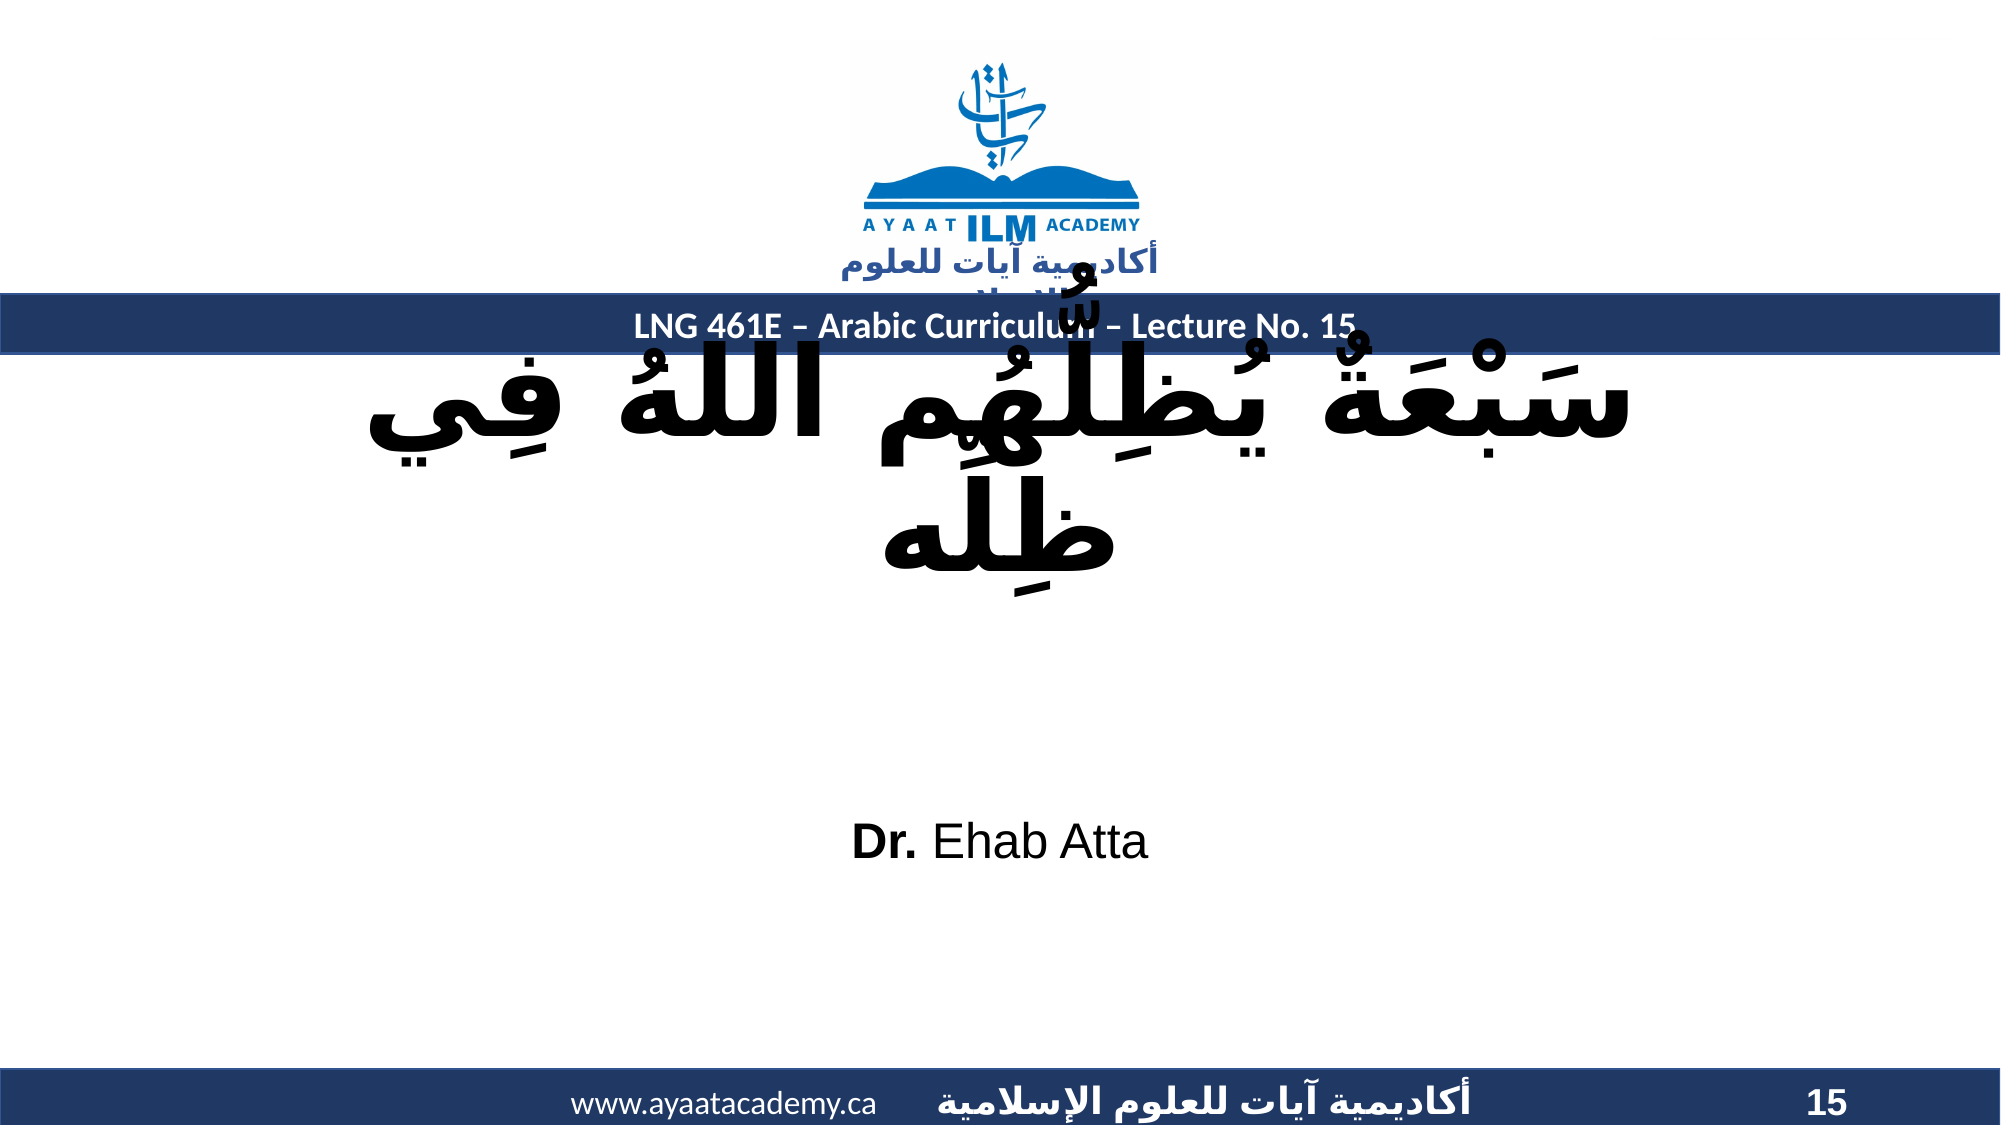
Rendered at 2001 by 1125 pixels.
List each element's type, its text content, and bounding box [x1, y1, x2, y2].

title سَبْعَةٌ يُظِلُّهُم اللهُ فِي ظِلِّه [249, 364, 1750, 757]
subtitle Dr. Ehab Atta [249, 771, 1750, 1043]
picture [850, 39, 1150, 259]
slide_number 15 [1412, 1070, 1863, 1125]
